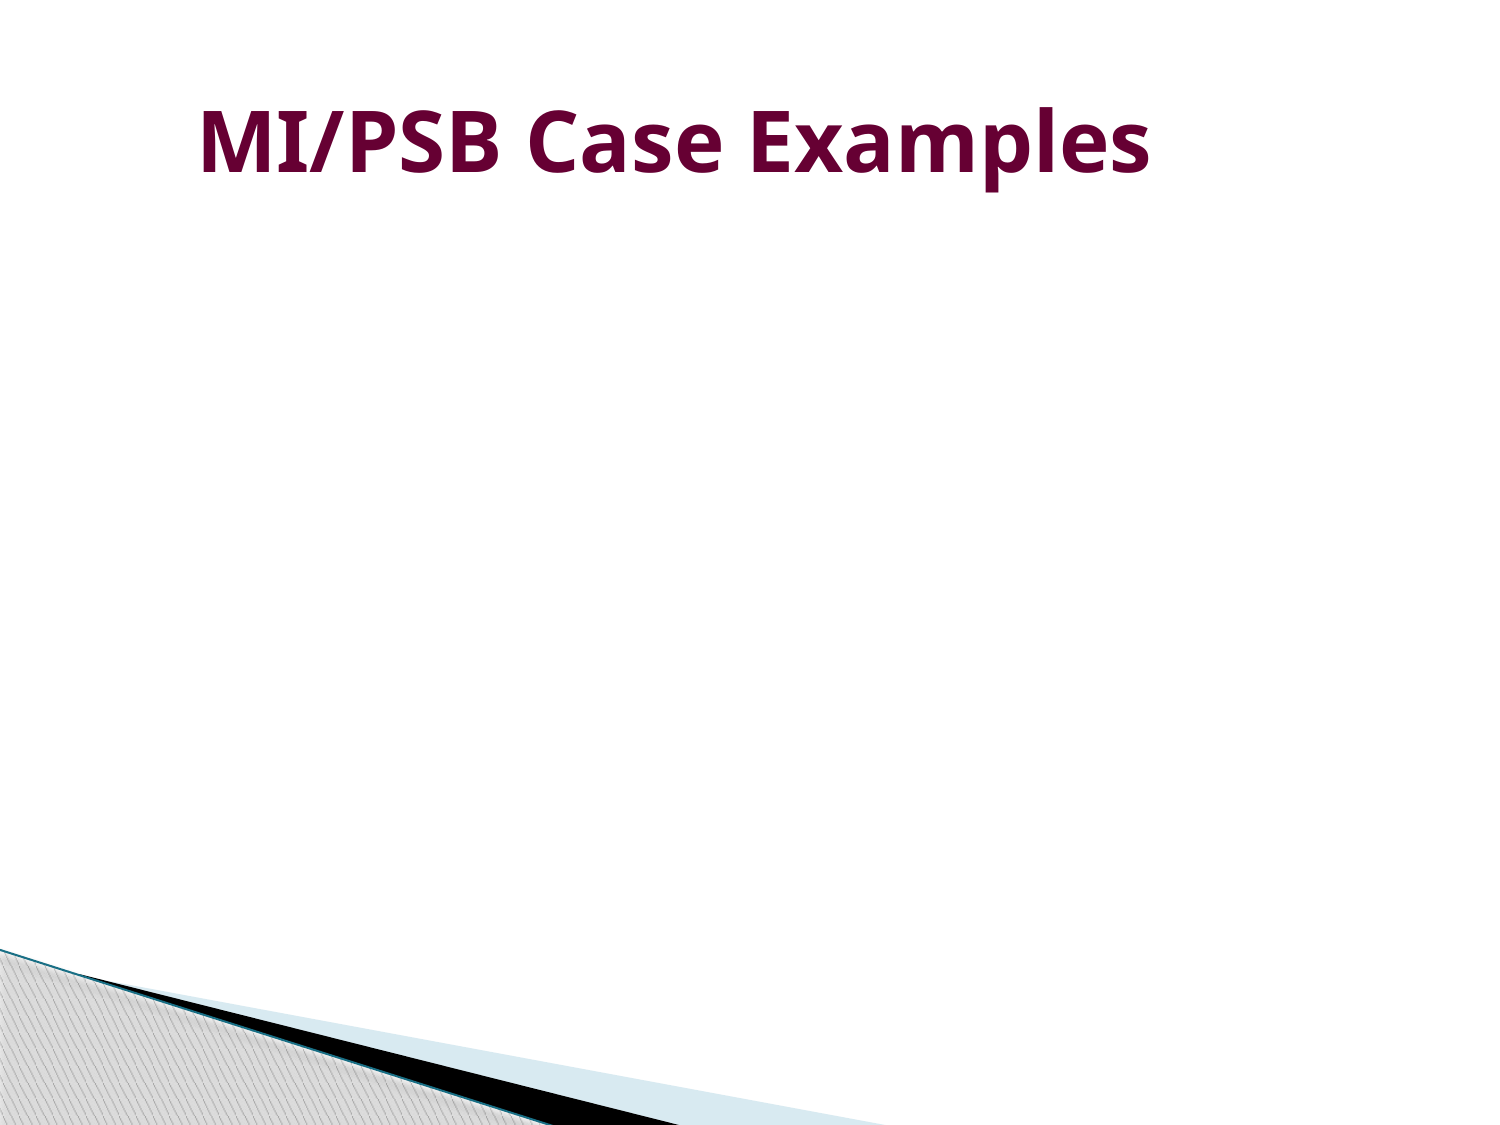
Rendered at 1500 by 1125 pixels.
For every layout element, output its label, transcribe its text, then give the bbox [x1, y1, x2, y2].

title MI/PSB Case Examples [0, 45, 1350, 233]
